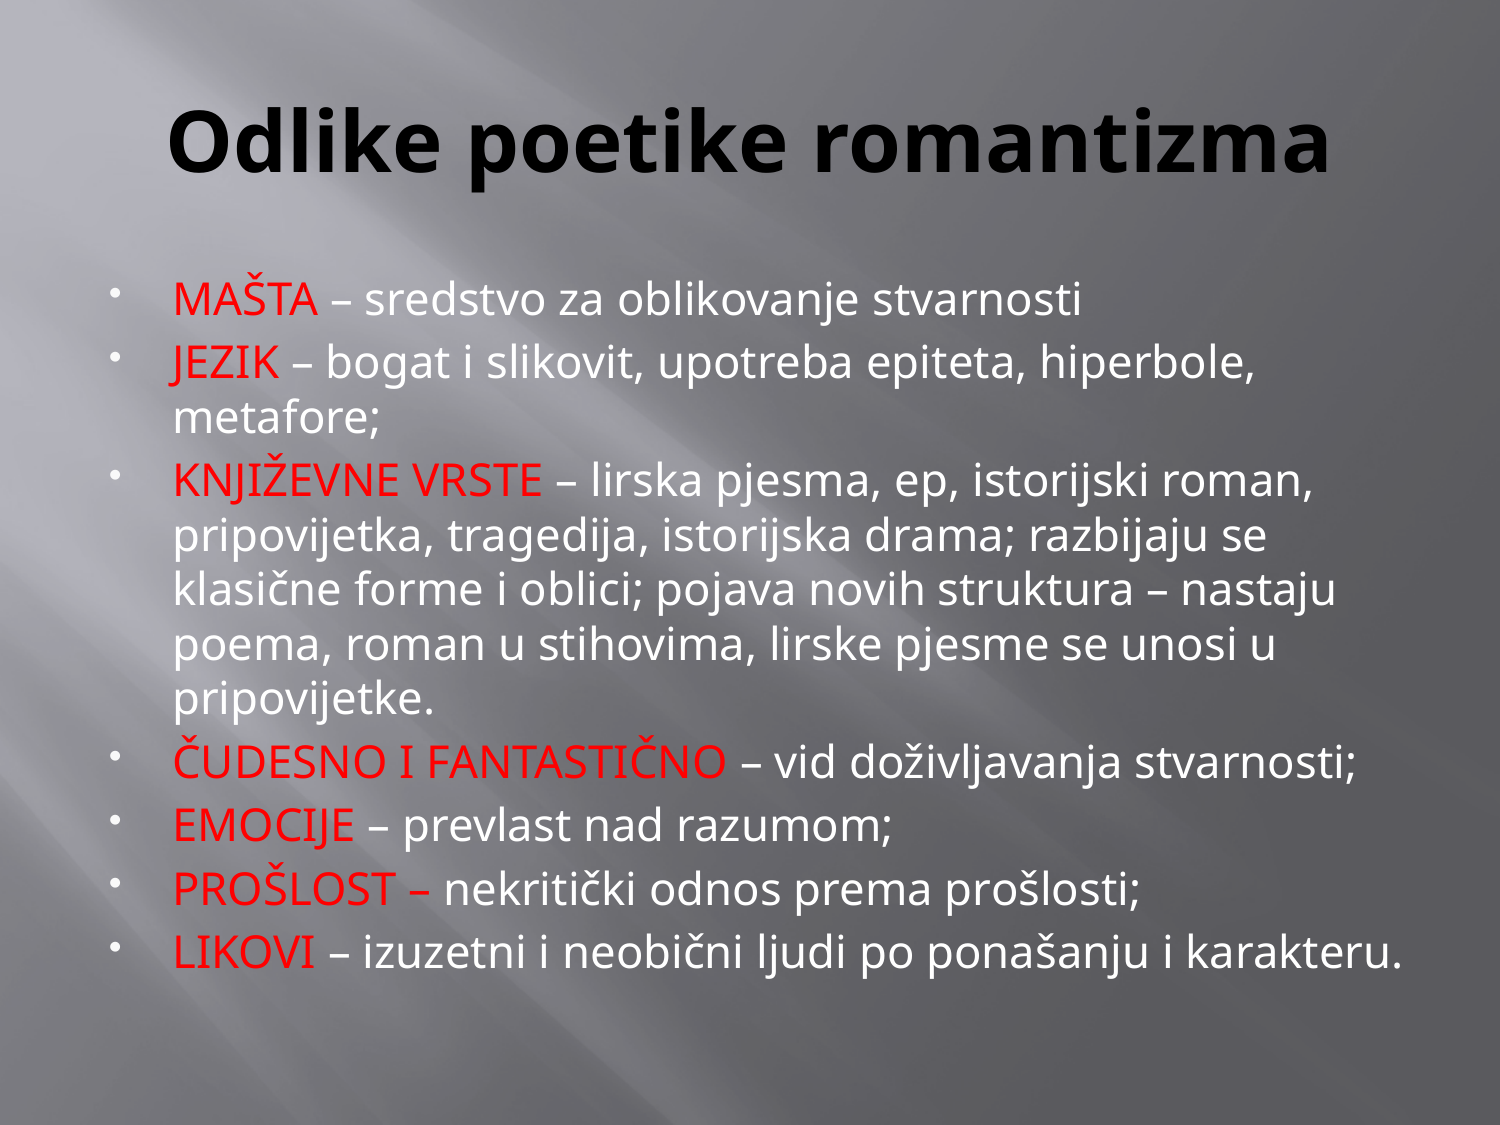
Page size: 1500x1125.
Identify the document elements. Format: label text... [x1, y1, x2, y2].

title Odlike poetike romantizma [75, 45, 1425, 233]
list MAŠTA – sredstvo za oblikovanje stvarnosti JEZIK – bogat i slikovit, upotreba epiteta, hiperbole, metafore; KNJIŽEVNE VRSTE – lirska pjesma, ep, istorijski roman, pripovijetka, tragedija, istorijska drama; razbijaju se klasične forme i oblici; pojava novih struktura – nastaju poema, roman u stihovima, lirske pjesme se unosi u pripovijetke. ČUDESNO I FANTASTIČNO – vid doživljavanja stvarnosti; EMOCIJE – prevlast nad razumom; PROŠLOST – nekritički odnos prema prošlosti; LIKOVI – izuzetni i neobični ljudi po ponašanju i karakteru. [75, 262, 1425, 1035]
